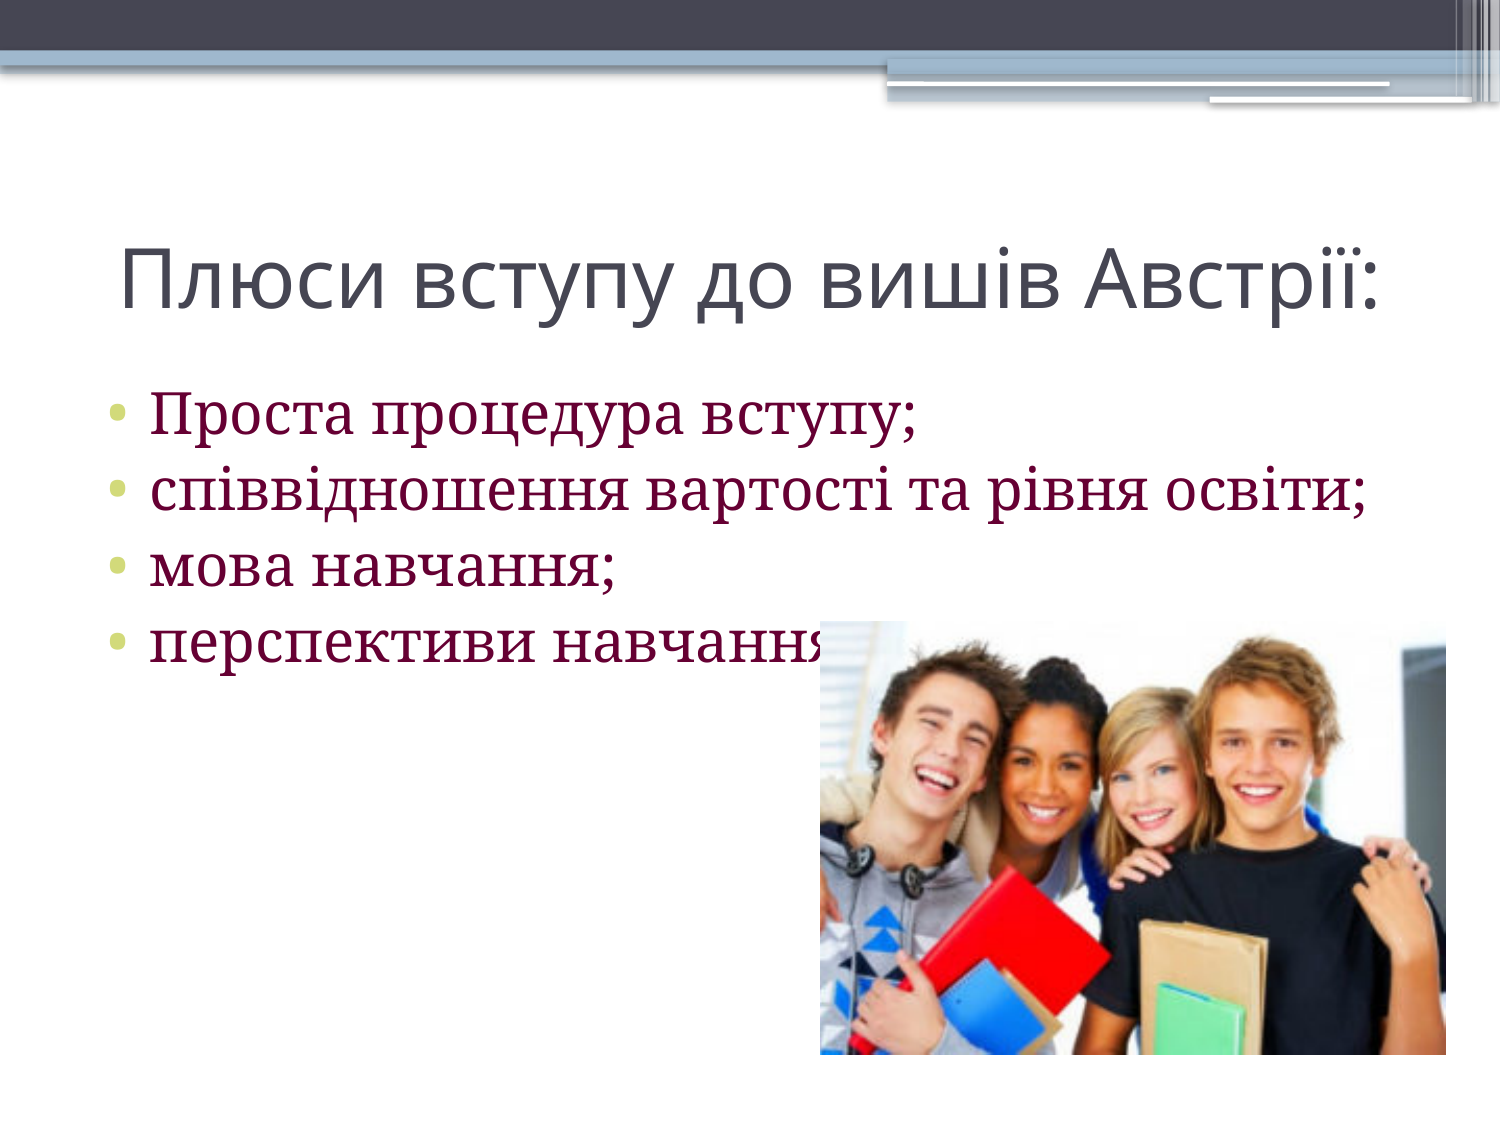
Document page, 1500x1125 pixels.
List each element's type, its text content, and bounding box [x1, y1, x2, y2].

picture [820, 620, 1446, 1055]
list Проста процедура вступу; співвідношення вартості та рівня освіти; мова навчання; перспективи навчання. [75, 368, 1425, 1079]
title Плюси вступу до вишів Австрії: [75, 187, 1425, 363]
